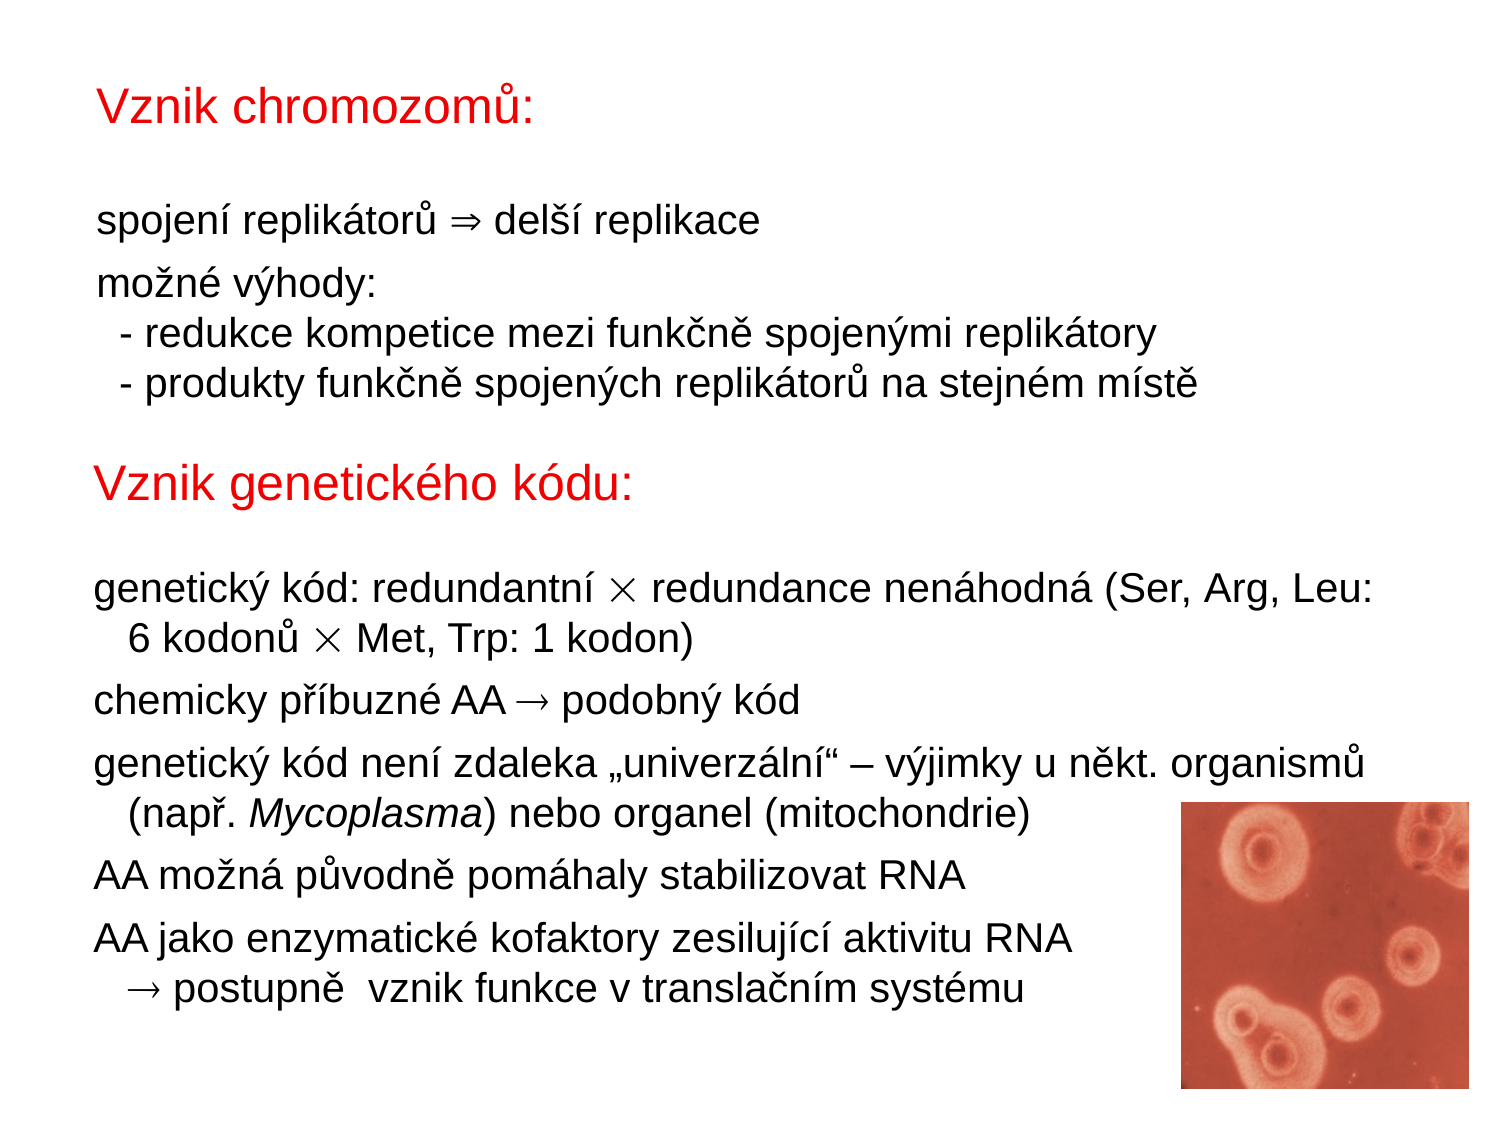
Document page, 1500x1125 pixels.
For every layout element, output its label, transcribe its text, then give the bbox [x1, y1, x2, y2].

text_box Vznik chromozomů: spojení replikátorů  delší replikace možné výhody: - redukce kompetice mezi funkčně spojenými replikátory - produkty funkčně spojených replikátorů na stejném místě [81, 65, 1215, 414]
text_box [77, 442, 1469, 1090]
